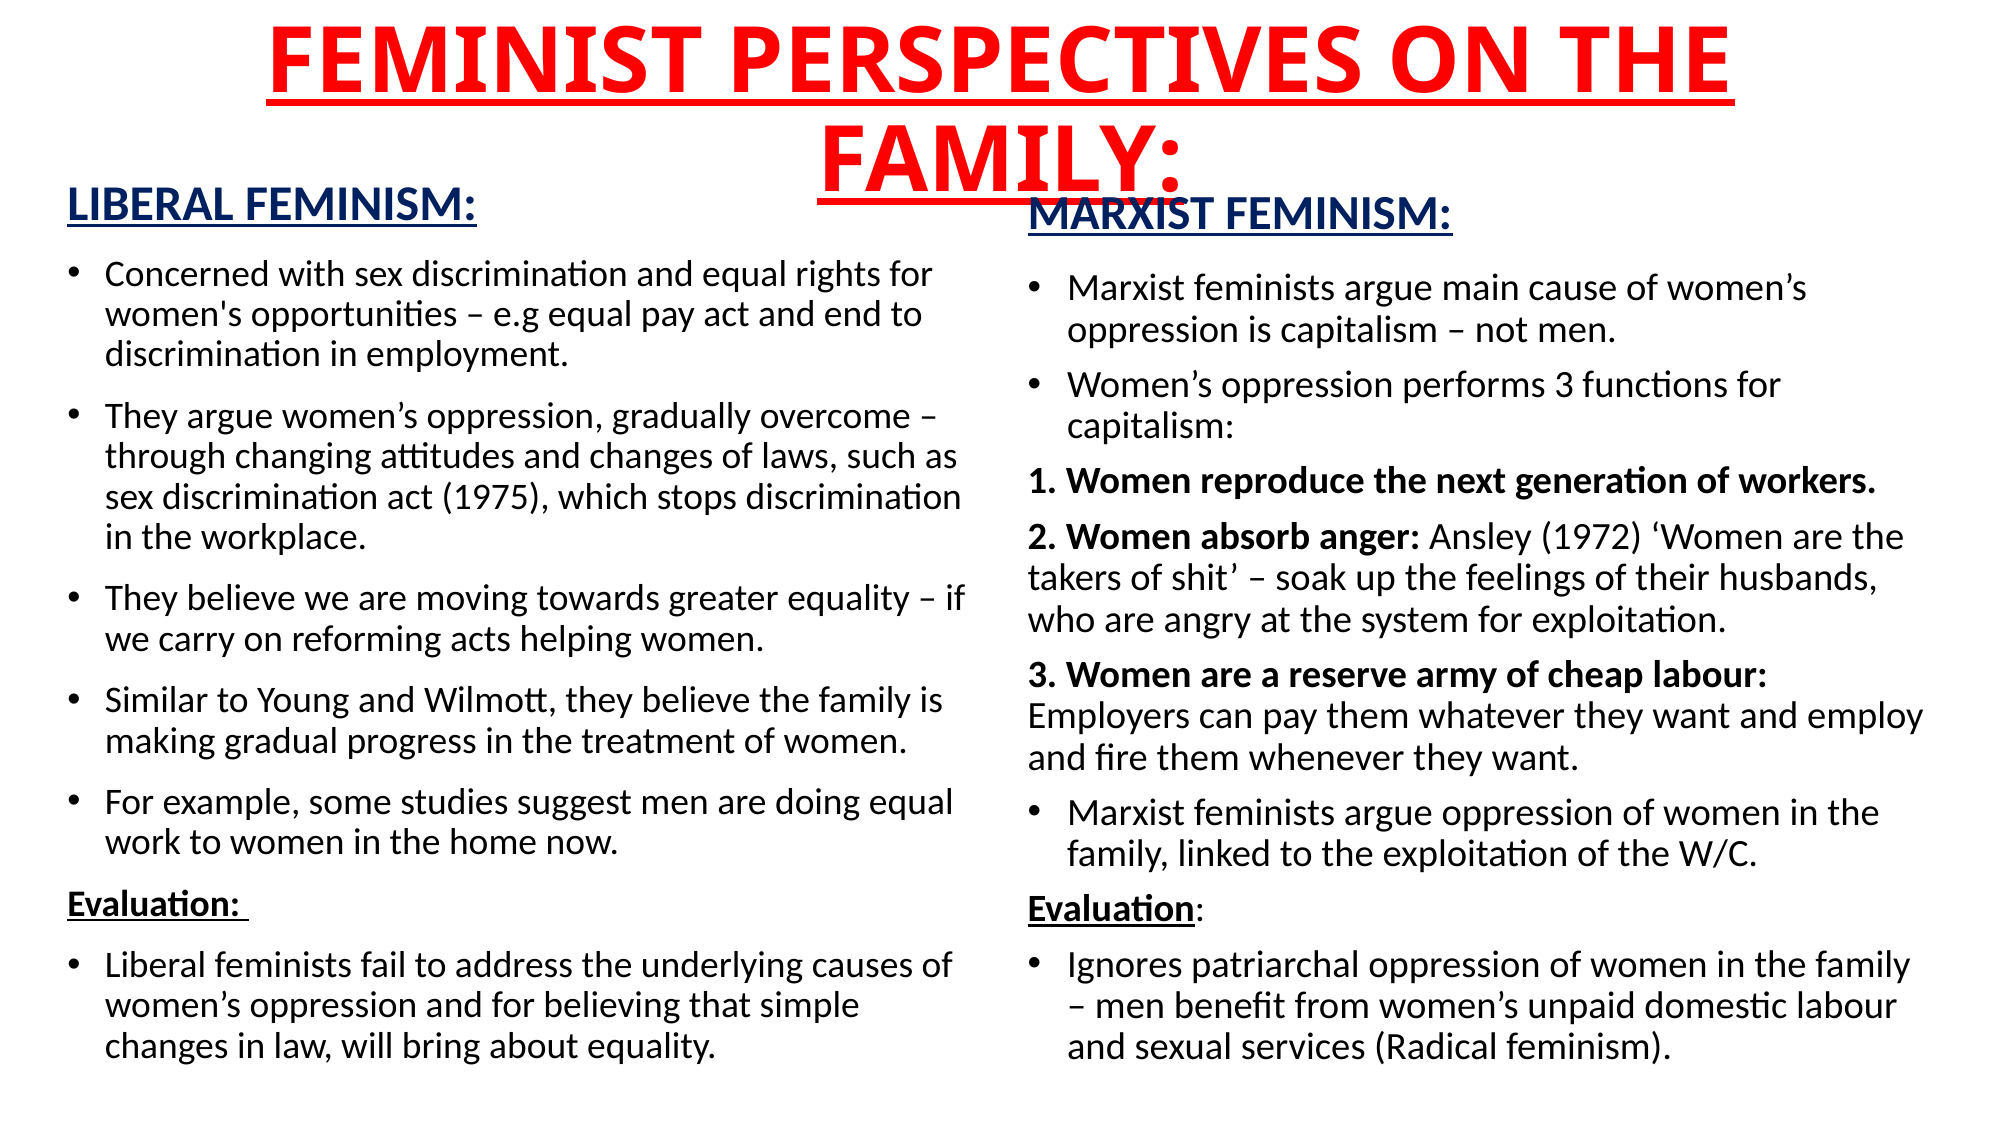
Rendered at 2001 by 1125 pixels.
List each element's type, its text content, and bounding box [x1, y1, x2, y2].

list MARXIST FEMINISM: [1012, 179, 1863, 248]
title FEMINIST PERSPECTIVES ON THE FAMILY: [137, 28, 1863, 196]
list Concerned with sex discrimination and equal rights for women's opportunities – e.g equal pay act and end to discrimination in employment. They argue women’s oppression, gradually overcome – through changing attitudes and changes of laws, such as sex discrimination act (1975), which stops discrimination in the workplace. They believe we are moving towards greater equality – if we carry on reforming acts helping women. Similar to Young and Wilmott, they believe the family is making gradual progress in the treatment of women. For example, some studies suggest men are doing equal work to women in the home now. Evaluation: Liberal feminists fail to address the underlying causes of women’s oppression and for believing that simple changes in law, will bring about equality. [52, 246, 1001, 895]
list LIBERAL FEMINISM: [52, 167, 899, 239]
list Marxist feminists argue main cause of women’s oppression is capitalism – not men. Women’s oppression performs 3 functions for capitalism: 1. Women reproduce the next generation of workers. 2. Women absorb anger: Ansley (1972) ‘Women are the takers of shit’ – soak up the feelings of their husbands, who are angry at the system for exploitation. 3. Women are a reserve army of cheap labour: Employers can pay them whatever they want and employ and fire them whenever they want. Marxist feminists argue oppression of women in the family, linked to the exploitation of the W/C. Evaluation: Ignores patriarchal oppression of women in the family – men benefit from women’s unpaid domestic labour and sexual services (Radical feminism). [1012, 260, 1950, 1098]
